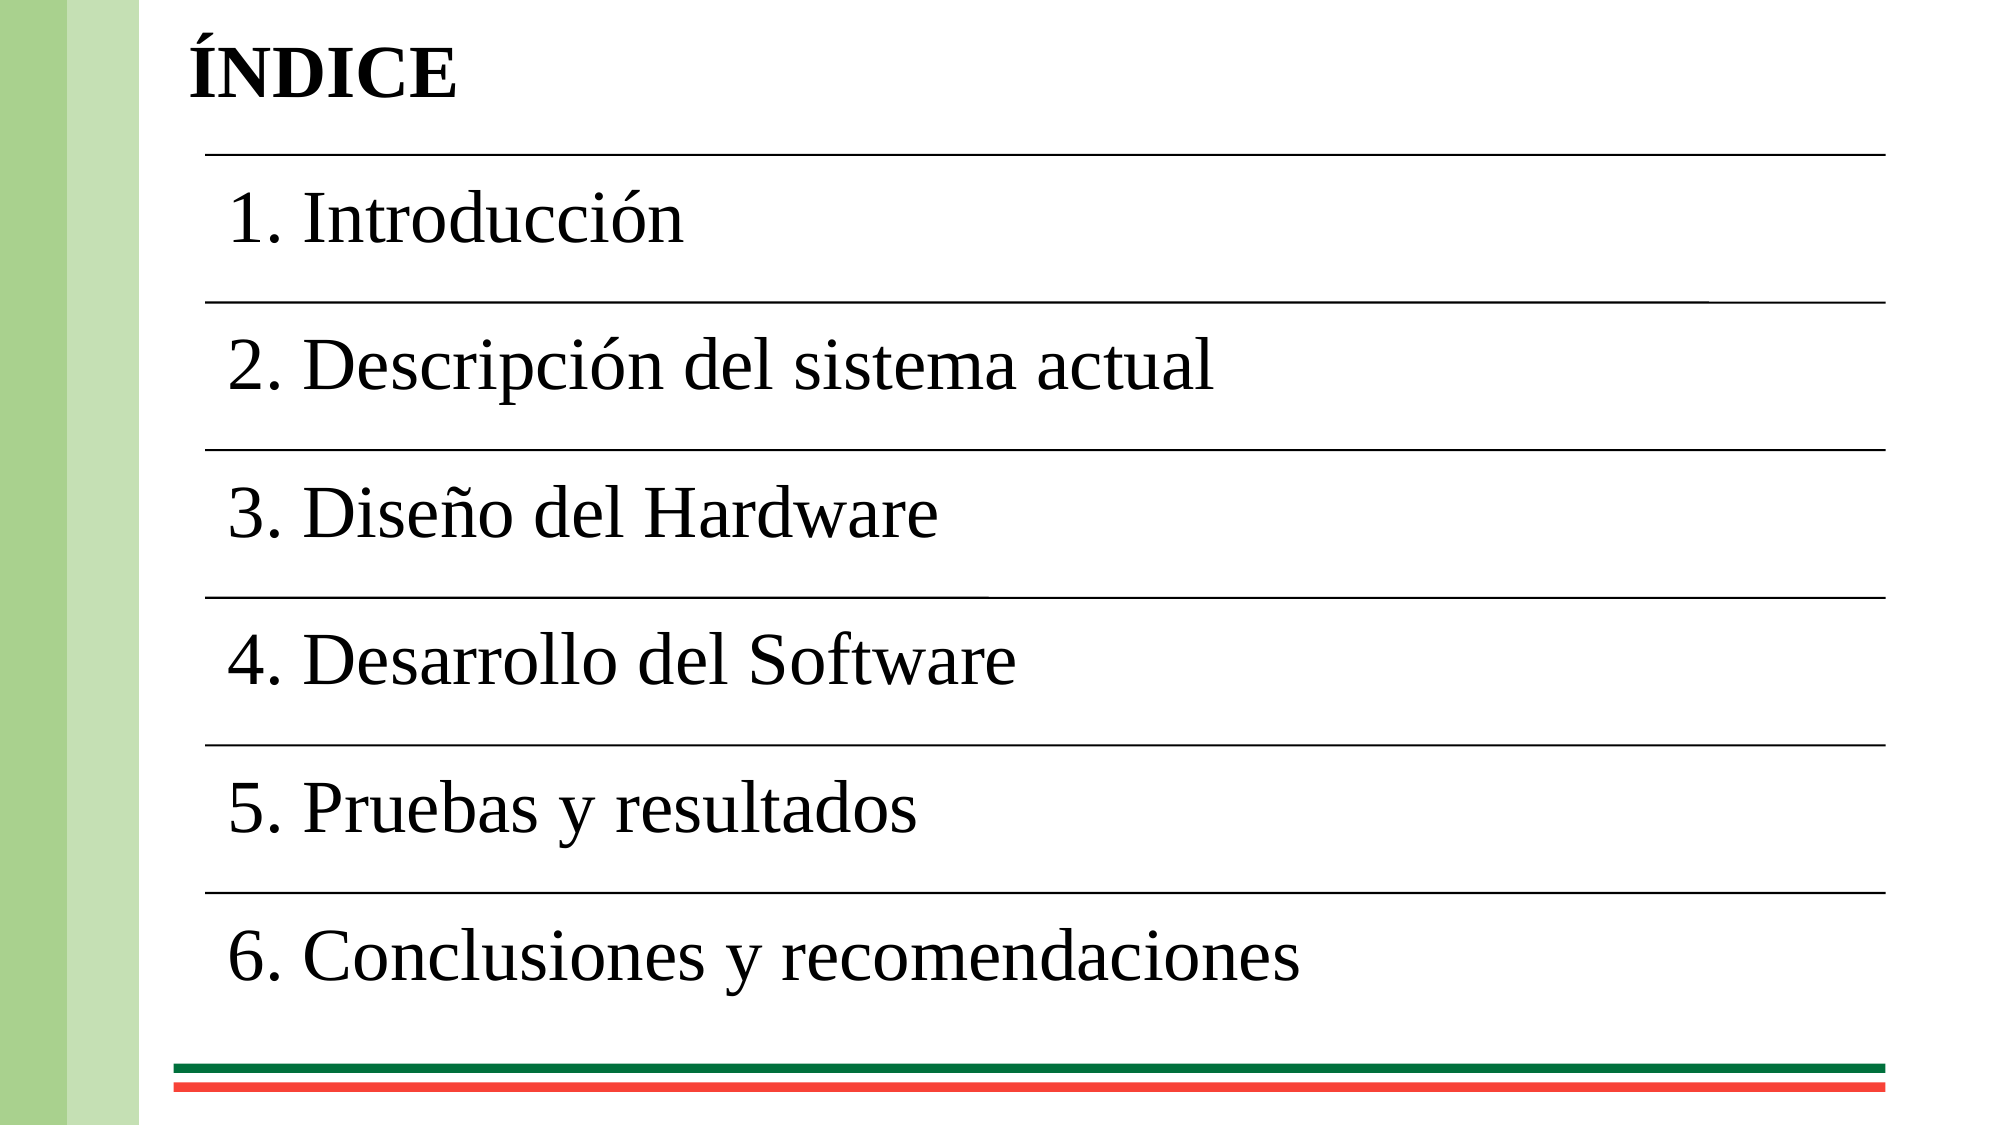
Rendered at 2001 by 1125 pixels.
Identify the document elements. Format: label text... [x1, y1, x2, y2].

title ÍNDICE [173, 35, 1899, 122]
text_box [205, 154, 1886, 1042]
text_box [0, 0, 67, 1125]
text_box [173, 1063, 1886, 1092]
text_box [67, 0, 139, 1125]
